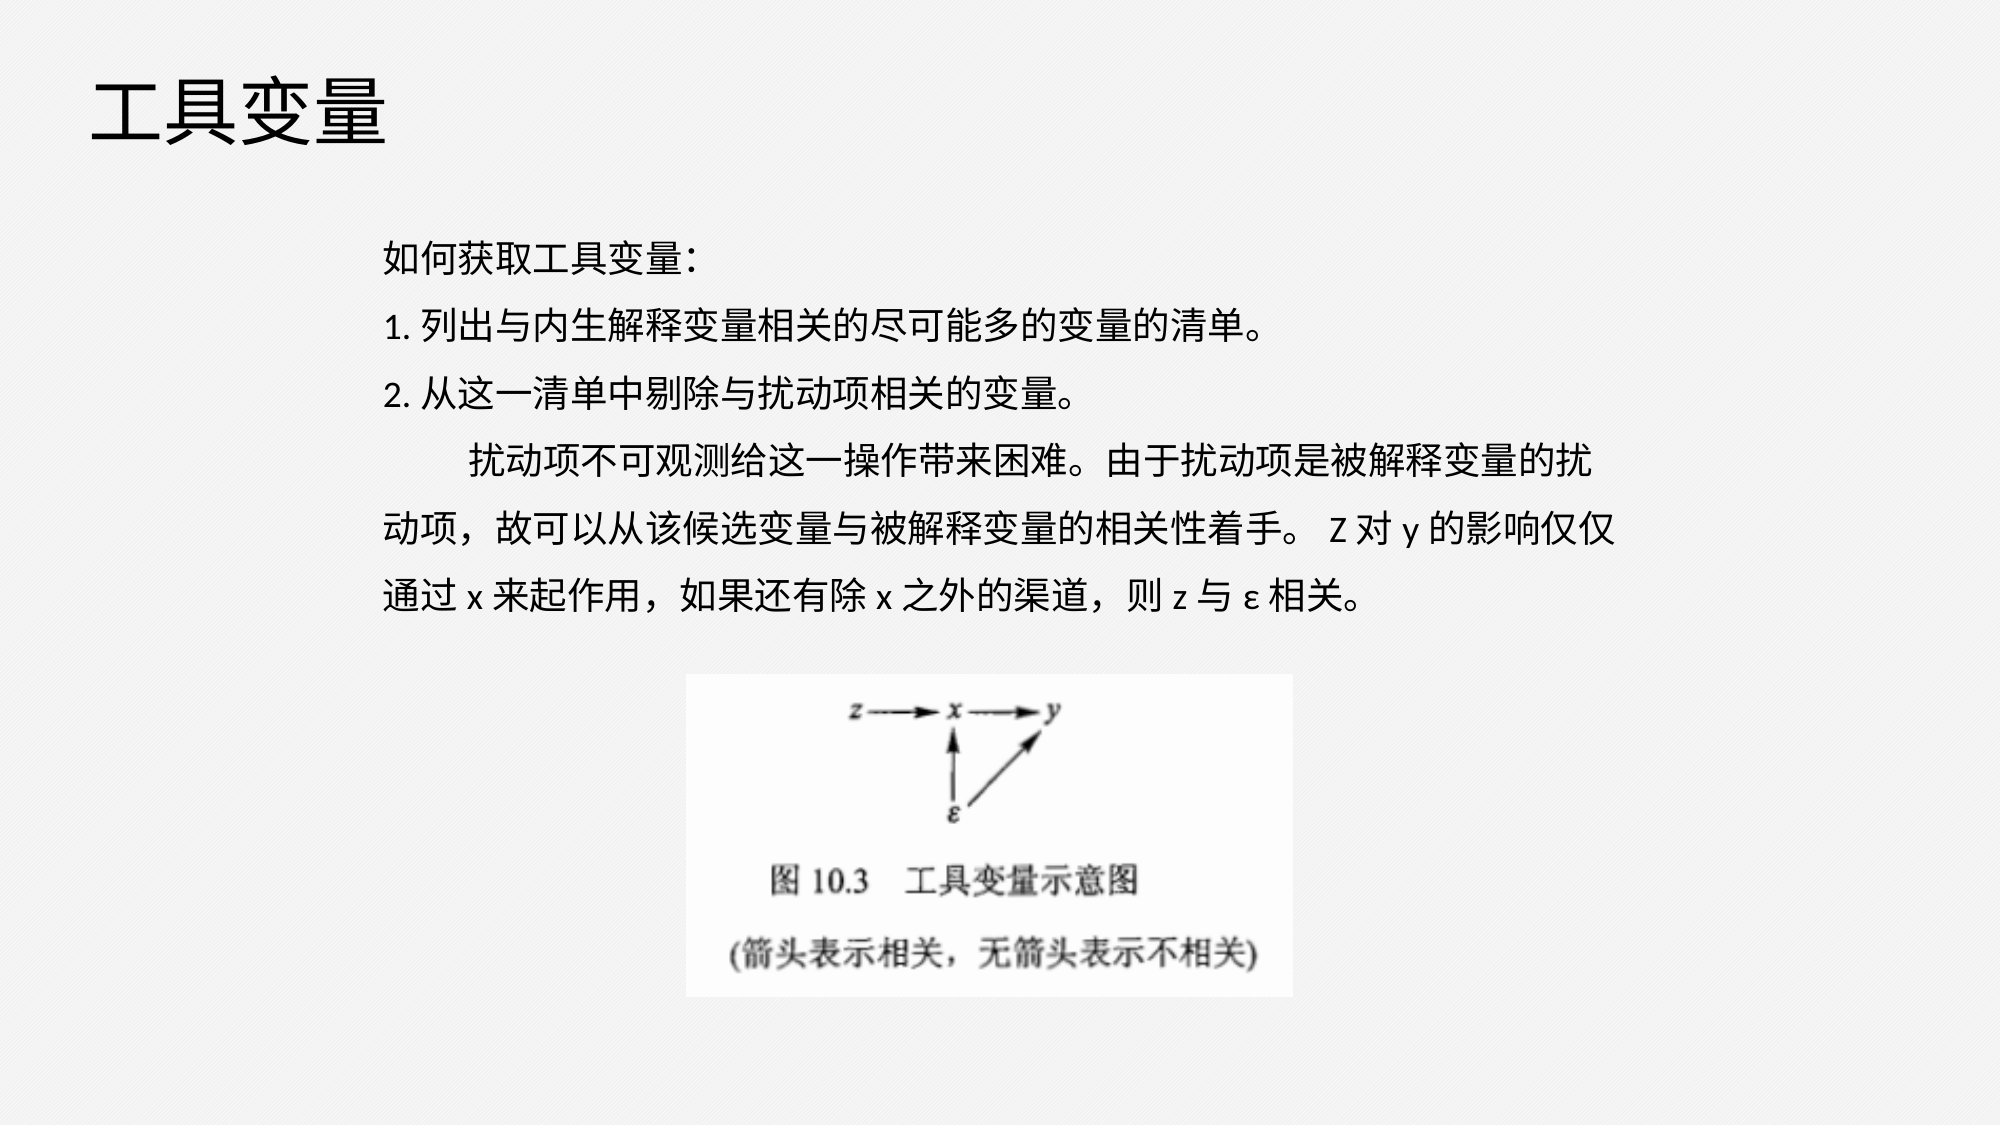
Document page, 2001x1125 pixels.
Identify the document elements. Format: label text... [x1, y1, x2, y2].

text_box 如何获取工具变量： 1.列出与内生解释变量相关的尽可能多的变量的清单。 2.从这一清单中剔除与扰动项相关的变量。 扰动项不可观测给这一操作带来困难。由于扰动项是被解释变量的扰动项，故可以从该候选变量与被解释变量的相关性着手。Z对y的影响仅仅通过x来起作用，如果还有除x之外的渠道，则z与ε相关。 [368, 204, 1645, 670]
text_box 工具变量 [73, 57, 458, 162]
picture [686, 674, 1293, 997]
